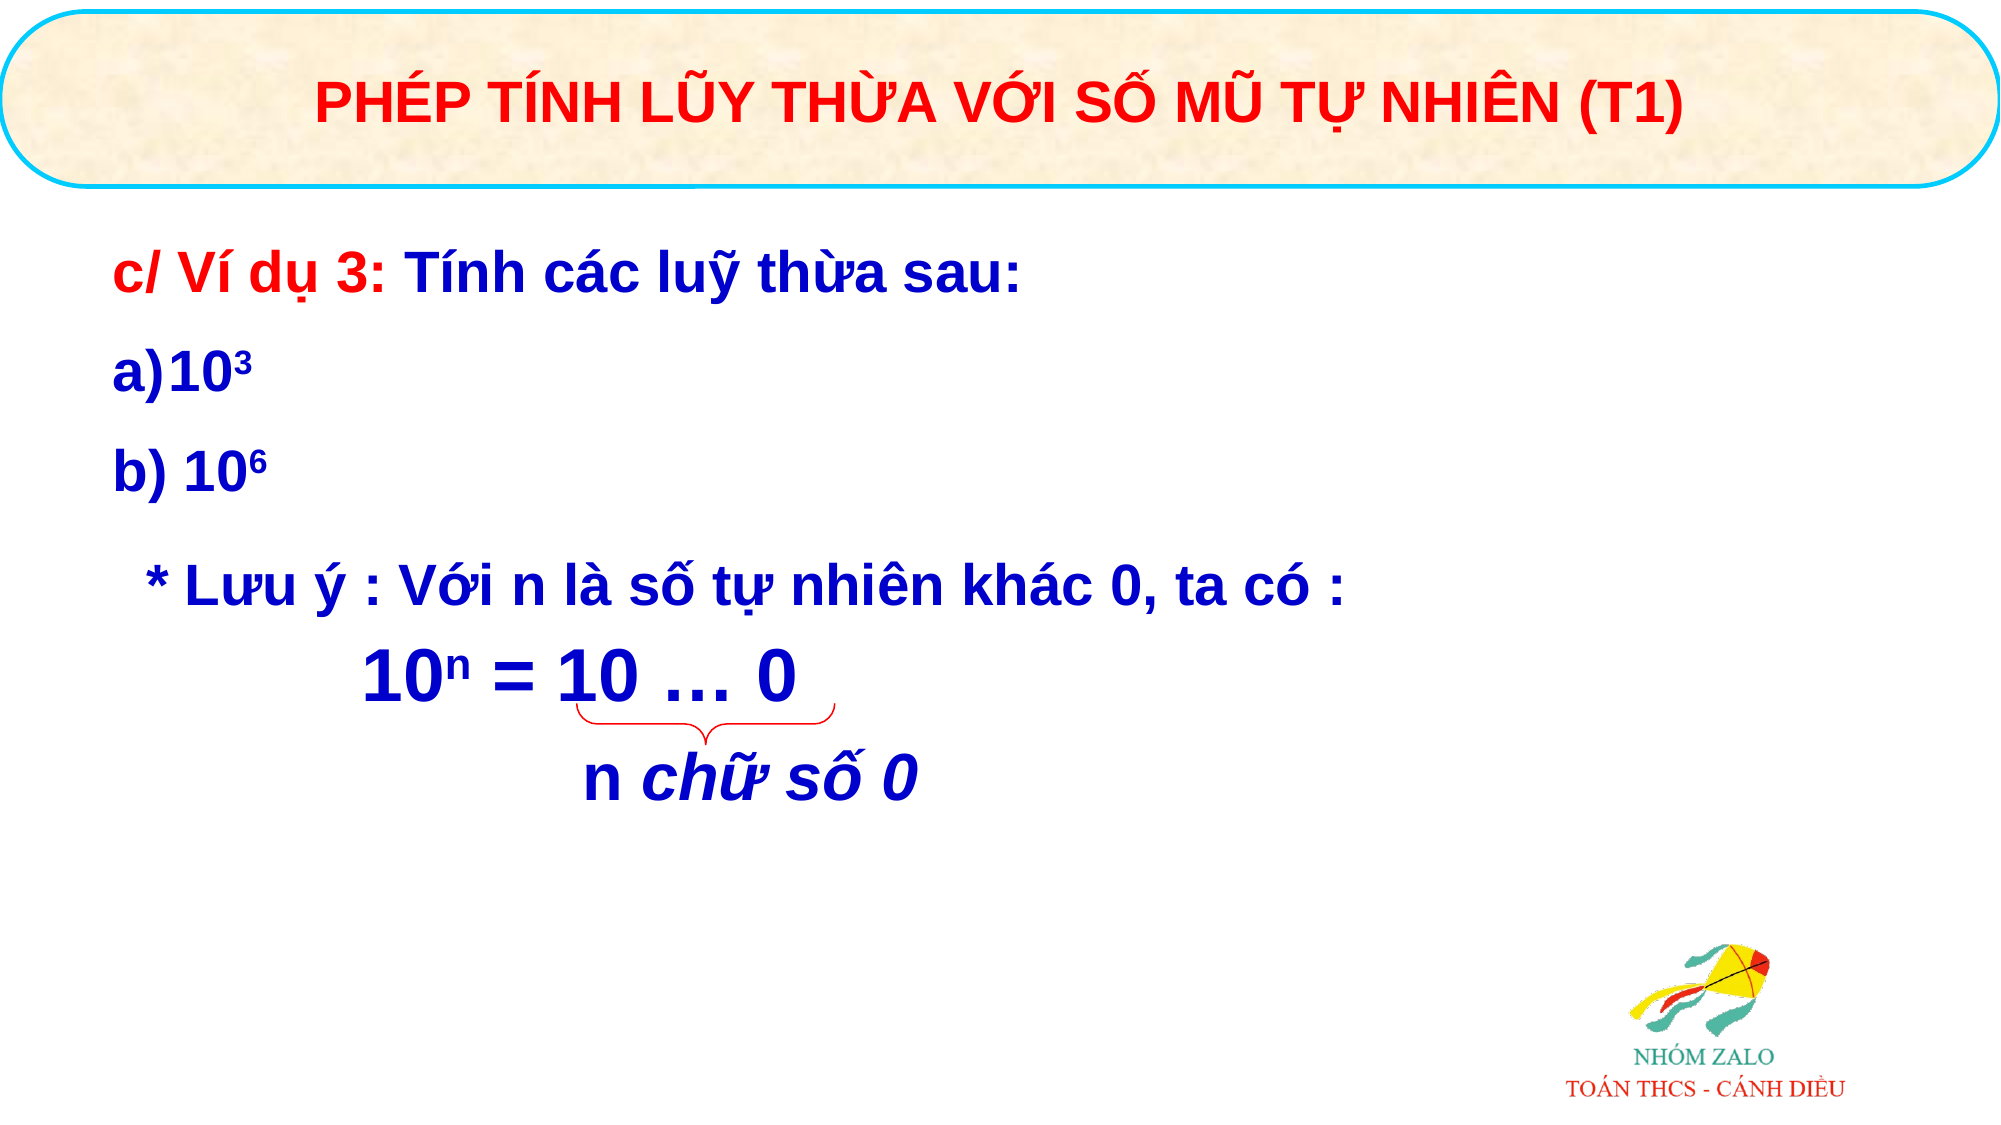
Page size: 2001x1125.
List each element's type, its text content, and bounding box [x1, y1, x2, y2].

picture [1543, 892, 1887, 1125]
text_box * Lưu ý : Với n là số tự nhiên khác 0, ta có : [131, 539, 1951, 724]
text_box n chữ số 0 [567, 726, 1128, 822]
text_box 10n = 10 … 0 [305, 619, 1823, 725]
text_box PHÉP TÍNH LŨY THỪA VỚI SỐ MŨ TỰ NHIÊN (T1) [0, 11, 2000, 187]
text_box c/ Ví dụ 3: Tính các luỹ thừa sau: 103 b) 106 [97, 227, 1917, 511]
